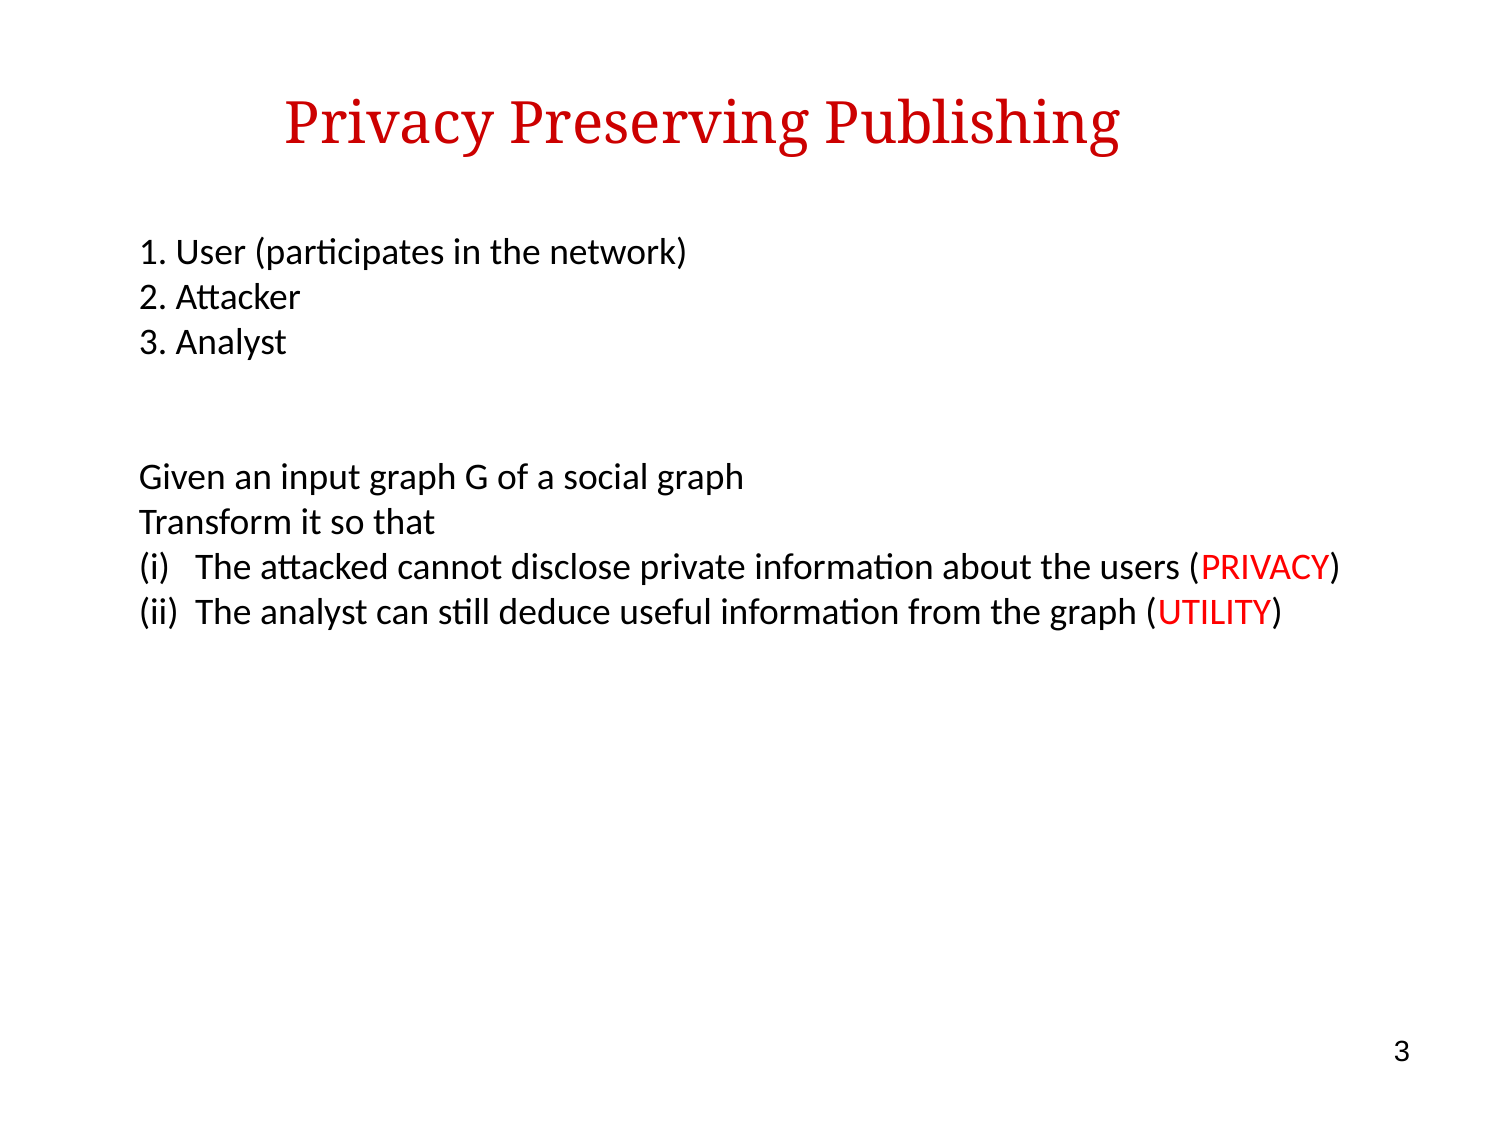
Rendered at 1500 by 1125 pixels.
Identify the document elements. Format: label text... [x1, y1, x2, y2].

text_box Privacy Preserving Publishing [147, 78, 1258, 163]
slide_number 3 [1074, 1024, 1426, 1103]
text_box 1. User (participates in the network) 2. Attacker 3. Analyst Given an input graph G of a social graph Transform it so that The attacked cannot disclose private information about the users (PRIVACY) The analyst can still deduce useful information from the graph (UTILITY) [123, 219, 1459, 640]
